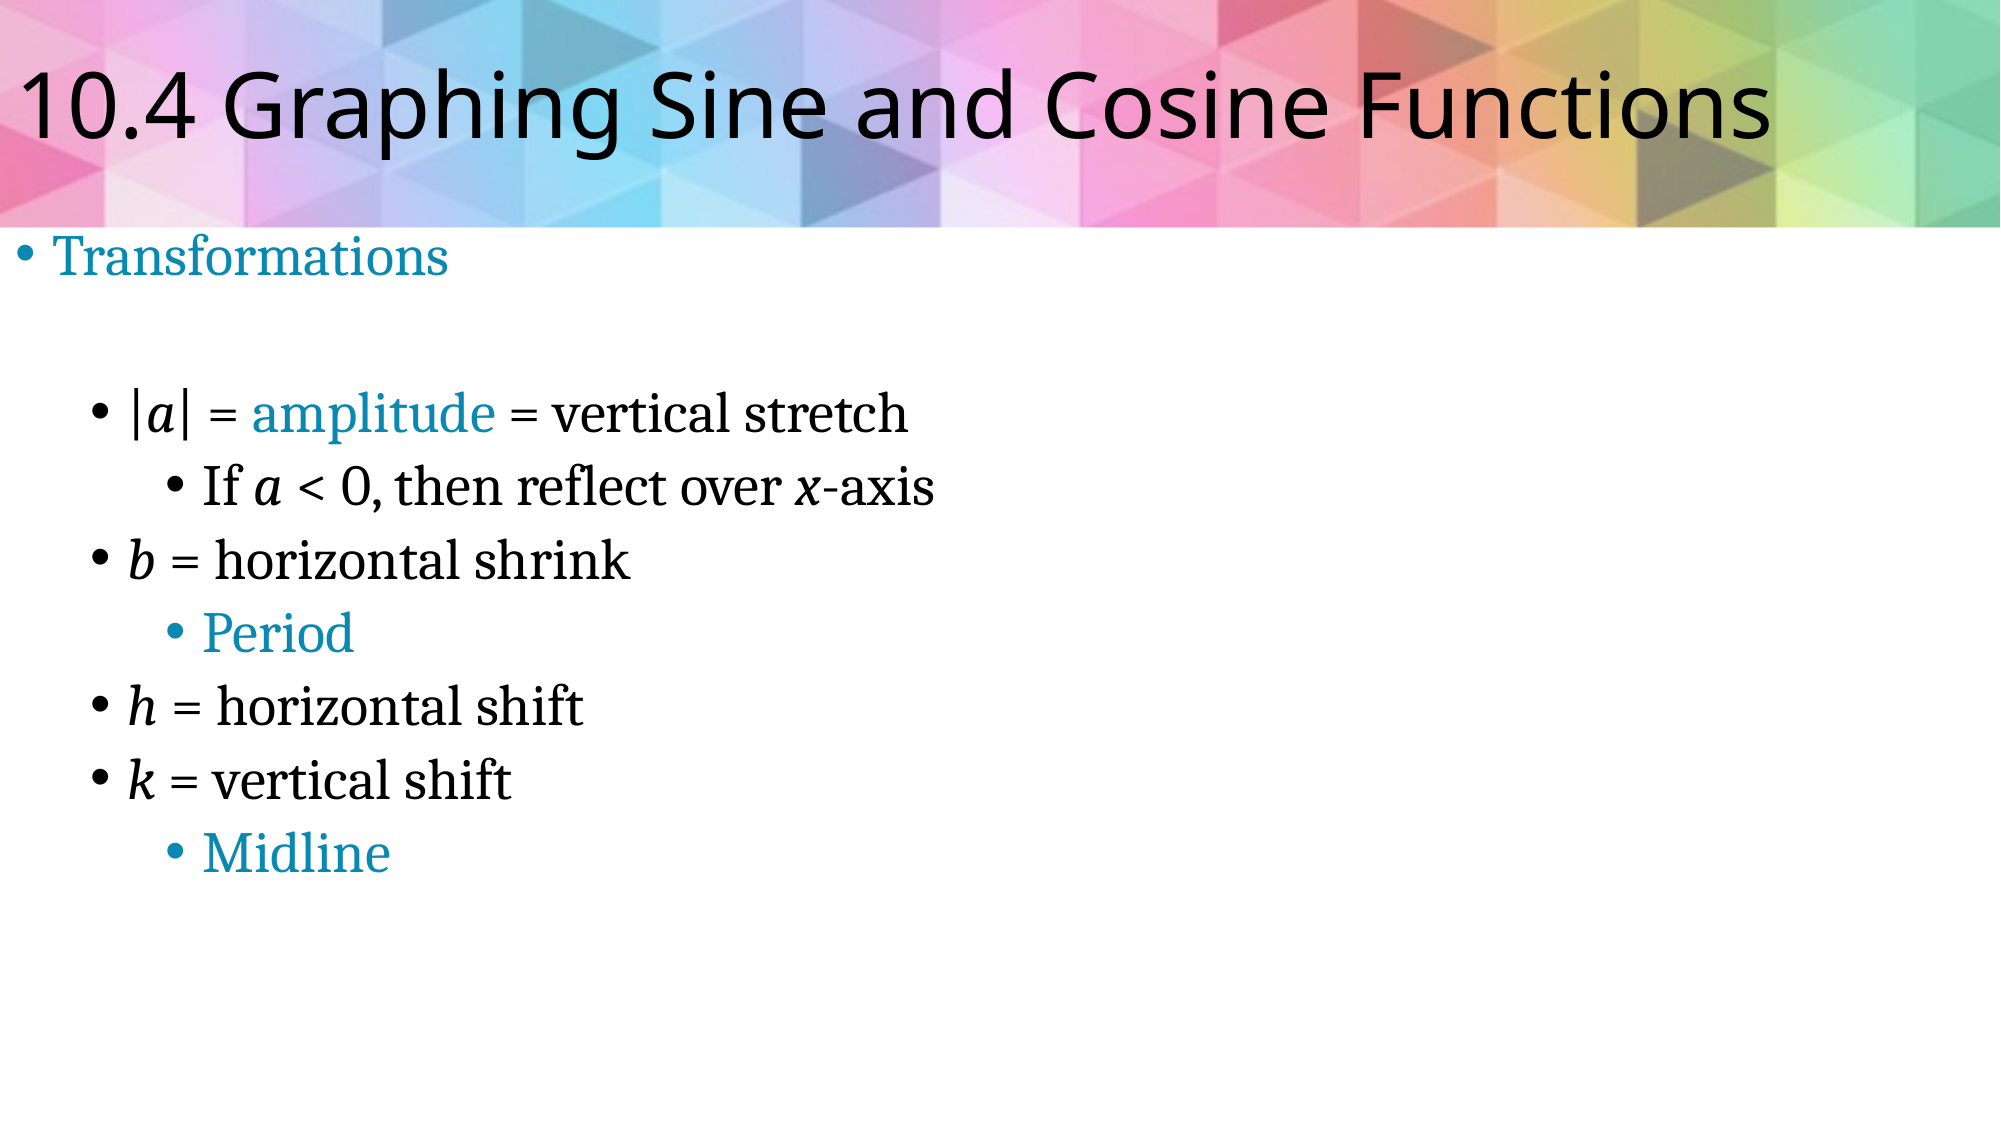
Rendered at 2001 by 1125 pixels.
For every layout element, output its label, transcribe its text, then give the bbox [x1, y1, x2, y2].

title 10.4 Graphing Sine and Cosine Functions [0, 0, 2000, 218]
